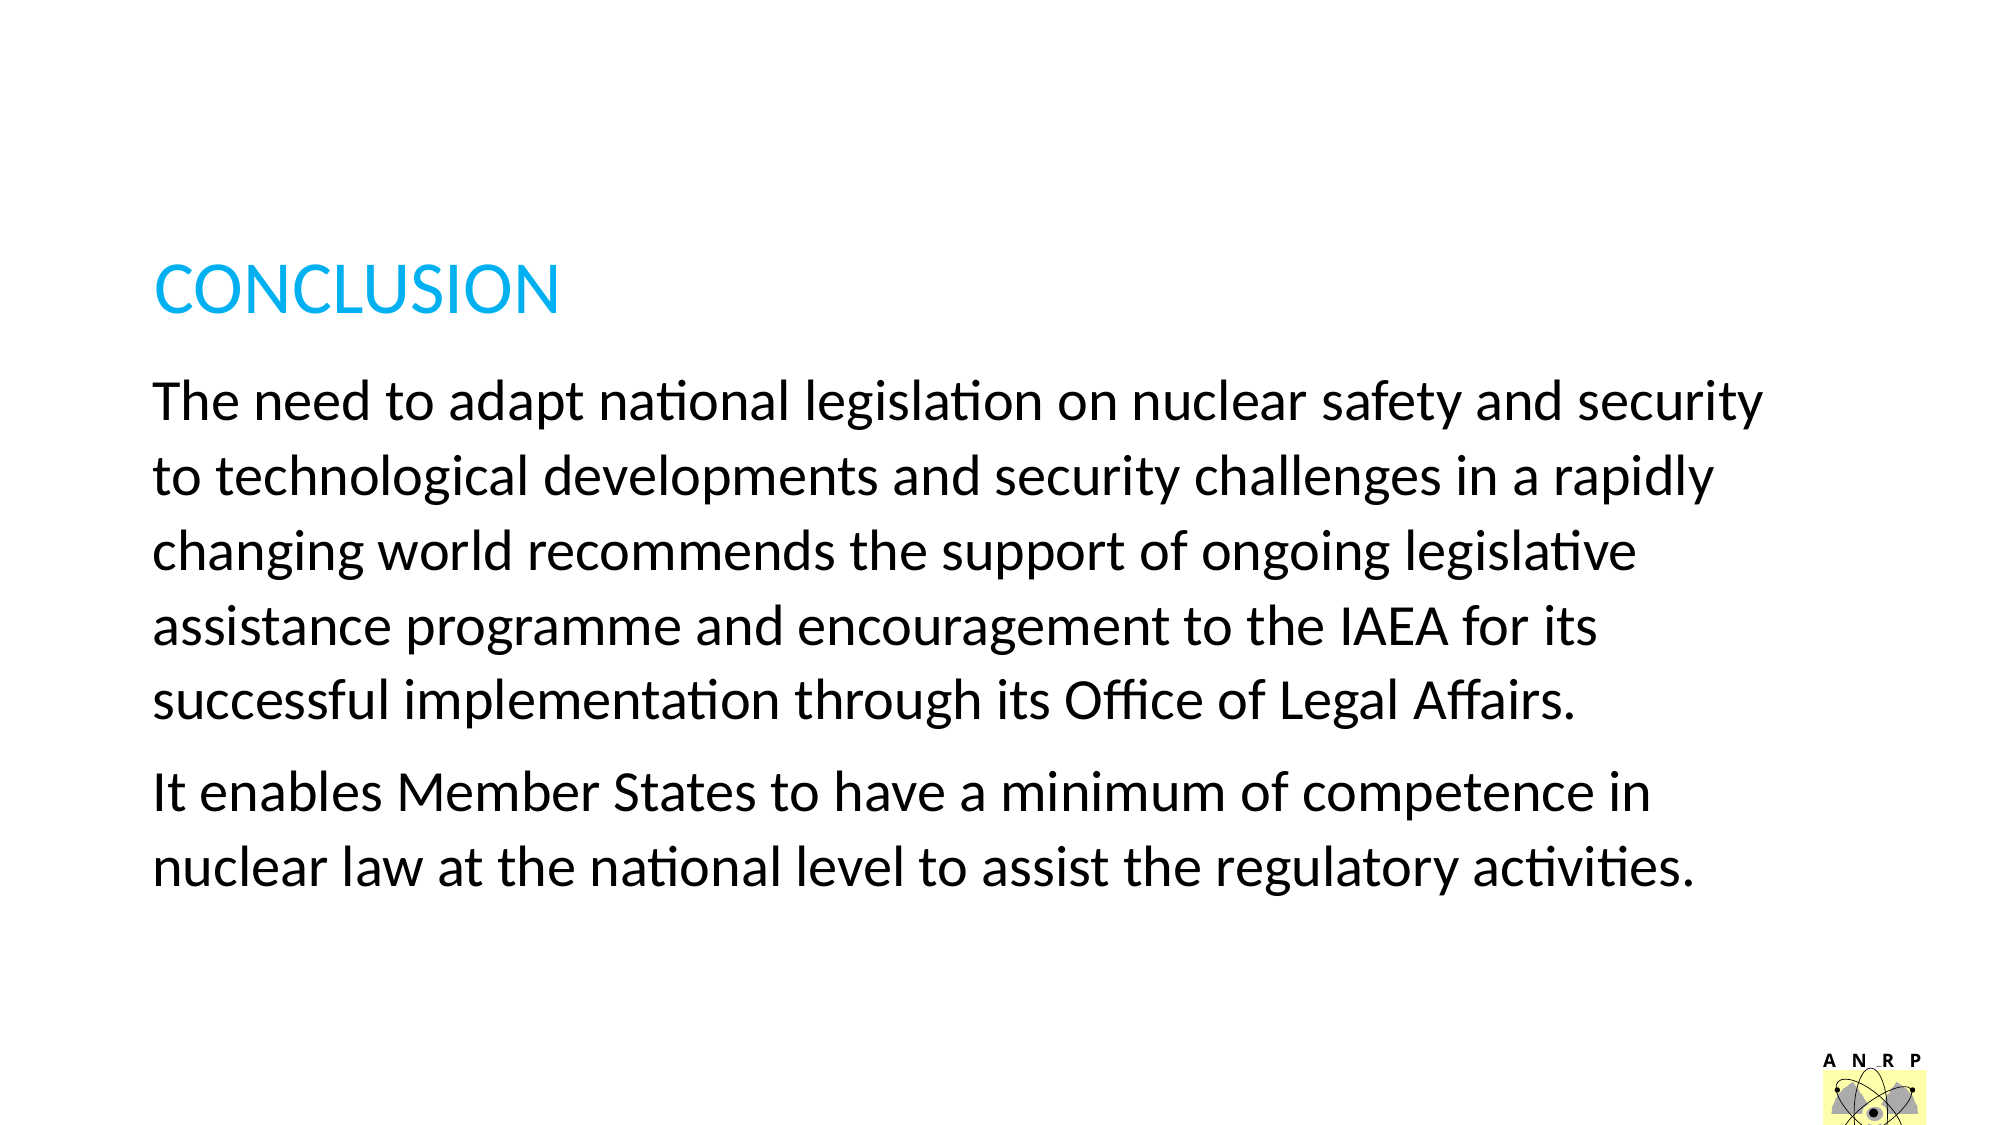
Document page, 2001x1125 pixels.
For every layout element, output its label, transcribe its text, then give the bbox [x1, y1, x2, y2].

slide_number 9 [1433, 1042, 1900, 1103]
picture [1815, 1046, 1945, 1125]
text_box The need to adapt national legislation on nuclear safety and security to technological developments and security challenges in a rapidly changing world recommends the support of ongoing legislative assistance programme and encouragement to the IAEA for its successful implementation through its Office of Legal Affairs. It enables Member States to have a minimum of competence in nuclear law at the national level to assist the regulatory activities. [137, 349, 1804, 906]
text_box CONCLUSION [139, 231, 577, 337]
